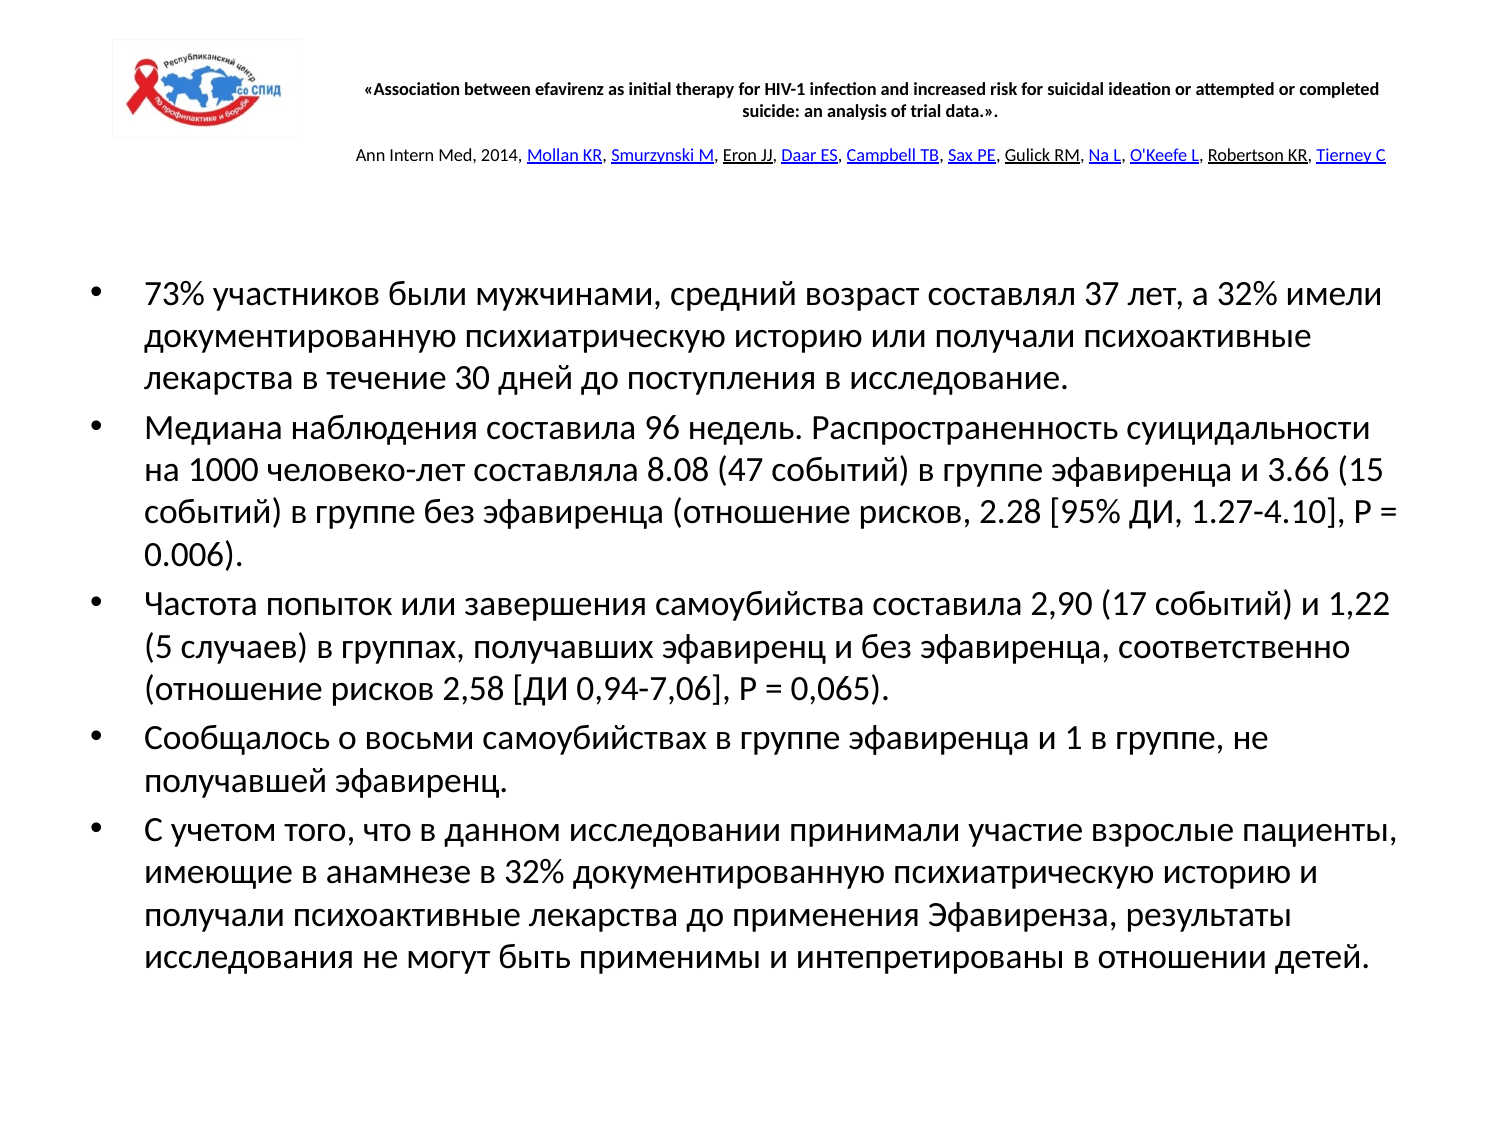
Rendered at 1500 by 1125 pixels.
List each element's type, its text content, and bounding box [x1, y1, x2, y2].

picture [111, 39, 302, 137]
list 73% участников были мужчинами, средний возраст составлял 37 лет, а 32% имели документированную психиатрическую историю или получали психоактивные лекарства в течение 30 дней до поступления в исследование. Медиана наблюдения составила 96 недель. Распространенность суицидальности на 1000 человеко-лет составляла 8.08 (47 событий) в группе эфавиренца и 3.66 (15 событий) в группе без эфавиренца (отношение рисков, 2.28 [95% ДИ, 1.27-4.10], Р = 0.006). Частота попыток или завершения самоубийства составила 2,90 (17 событий) и 1,22 (5 случаев) в группах, получавших эфавиренц и без эфавиренца, соответственно (отношение рисков 2,58 [ДИ 0,94-7,06], Р = 0,065). Сообщалось о восьми самоубийствах в группе эфавиренца и 1 в группе, не получавшей эфавиренц. С учетом того, что в данном исследовании принимали участие взрослые пациенты, имеющие в анамнезе в 32% документированную психиатрическую историю и получали психоактивные лекарства до применения Эфавиренза, результаты исследования не могут быть применимы и интепретированы в отношении детей. [75, 262, 1425, 1005]
title «Association between efavirenz as initial therapy for HIV-1 infection and increased risk for suicidal ideation or attempted or completed suicide: an analysis of trial data.». Ann Intern Med, 2014, Mollan KR, Smurzynski M, Eron JJ, Daar ES, Campbell TB, Sax PE, Gulick RM, Na L, O'Keefe L, Robertson KR, Tierney C [316, 45, 1425, 233]
